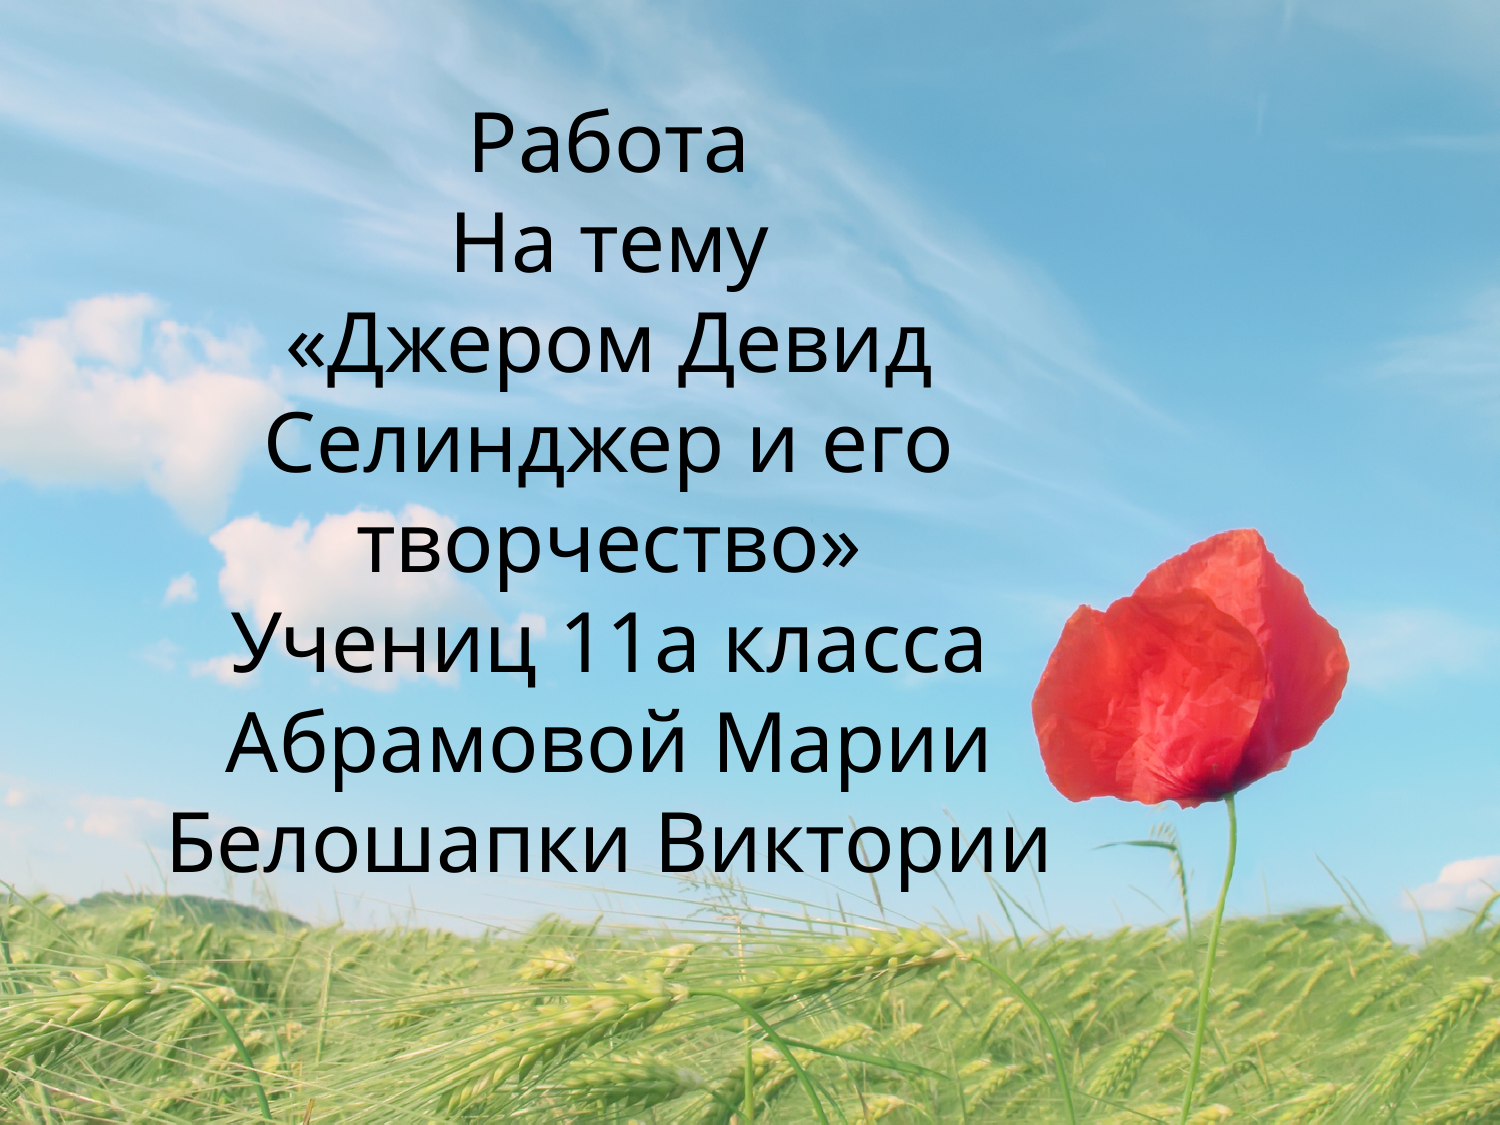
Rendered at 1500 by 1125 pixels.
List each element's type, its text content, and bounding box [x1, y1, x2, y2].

picture [0, 0, 1500, 1125]
text_box Работа На тему «Джером Девид Селинджер и его творчество» Учениц 11а класса Абрамовой Марии Белошапки Виктории [117, 81, 1102, 897]
